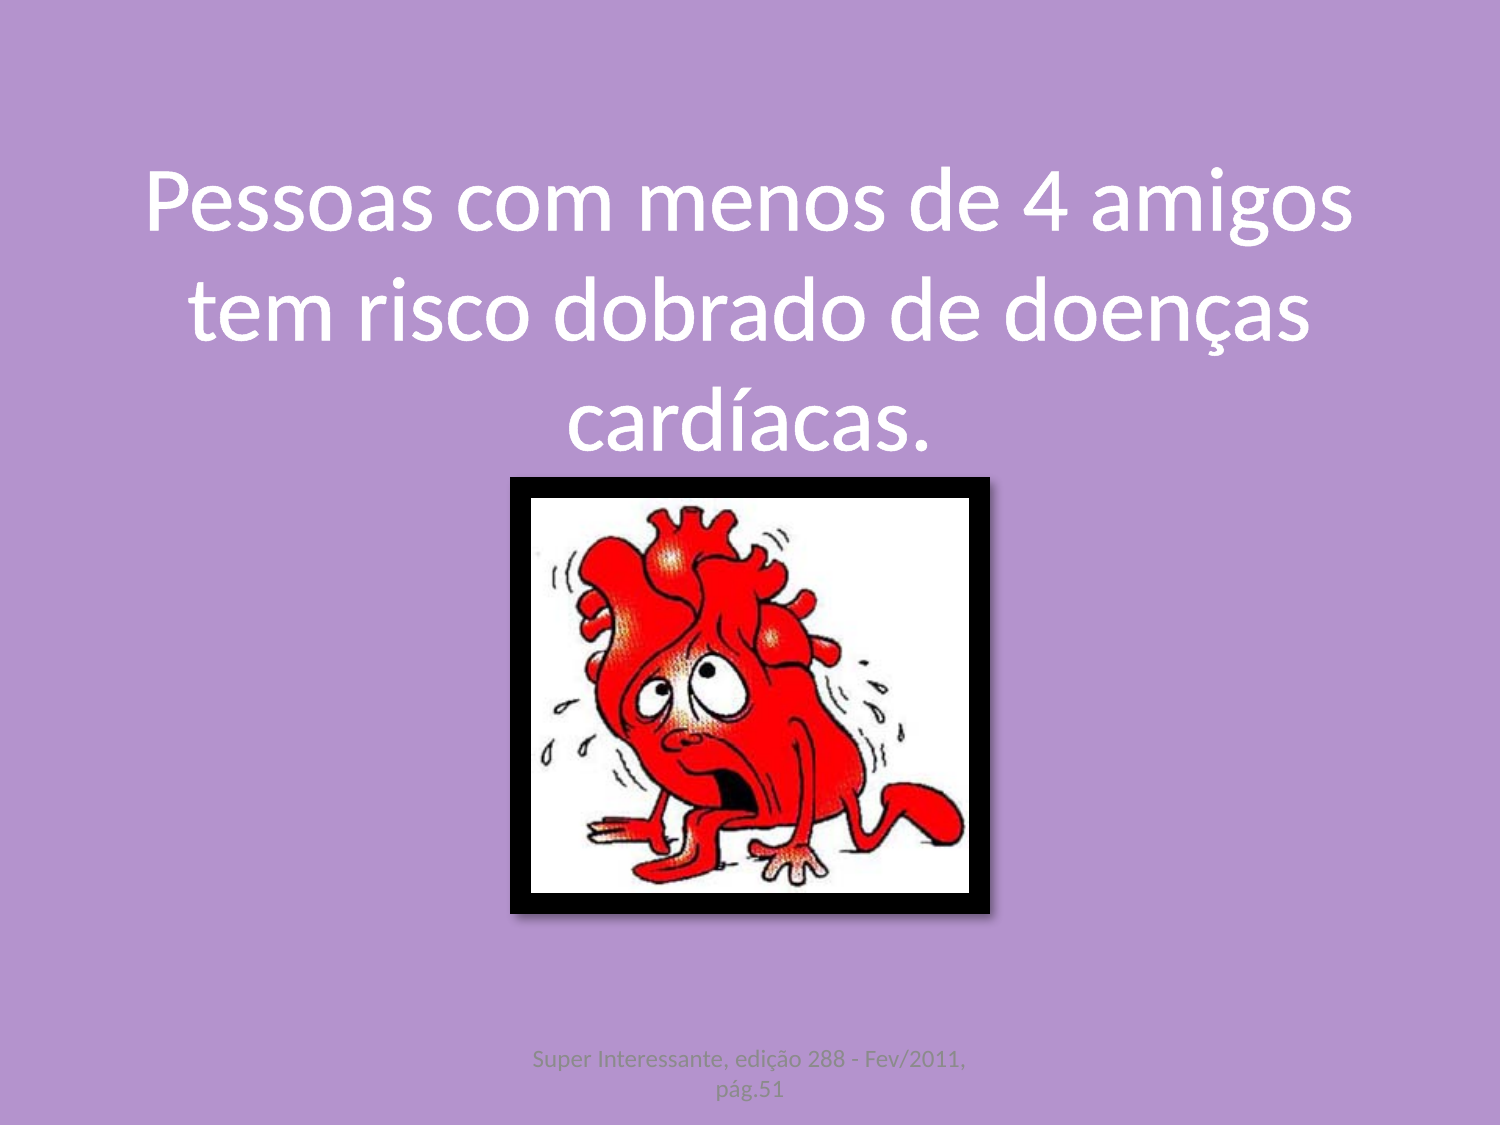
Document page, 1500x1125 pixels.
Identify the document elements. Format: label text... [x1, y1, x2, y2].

footer Super Interessante, edição 288 - Fev/2011, pág.51 [512, 1042, 988, 1103]
picture [530, 497, 969, 894]
title Pessoas com menos de 4 amigos tem risco dobrado de doenças cardíacas. [75, 174, 1425, 433]
